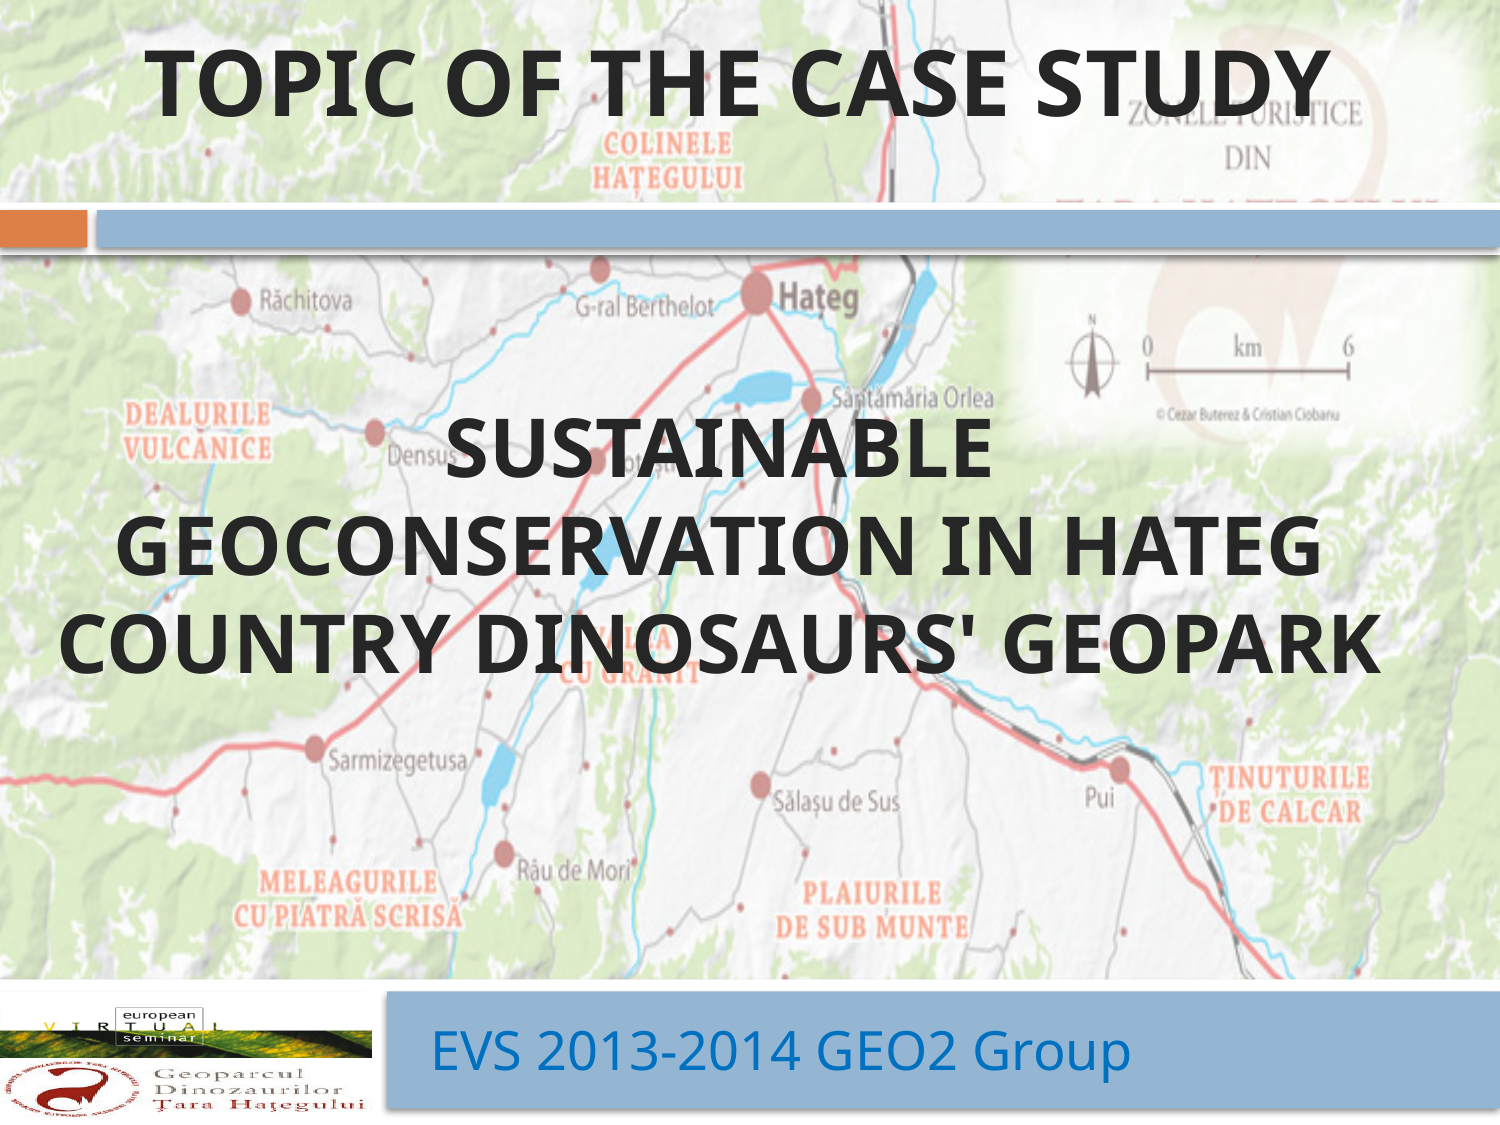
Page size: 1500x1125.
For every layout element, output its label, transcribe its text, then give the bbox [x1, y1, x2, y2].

subtitle EVS 2013-2014 GEO2 Group [387, 992, 1488, 1105]
title topic of the case study [0, 0, 1500, 142]
picture [0, 992, 373, 1121]
text_box Sustainable Geoconservation in HaTeg Country Dinosaurs' Geopark [29, 302, 1411, 698]
